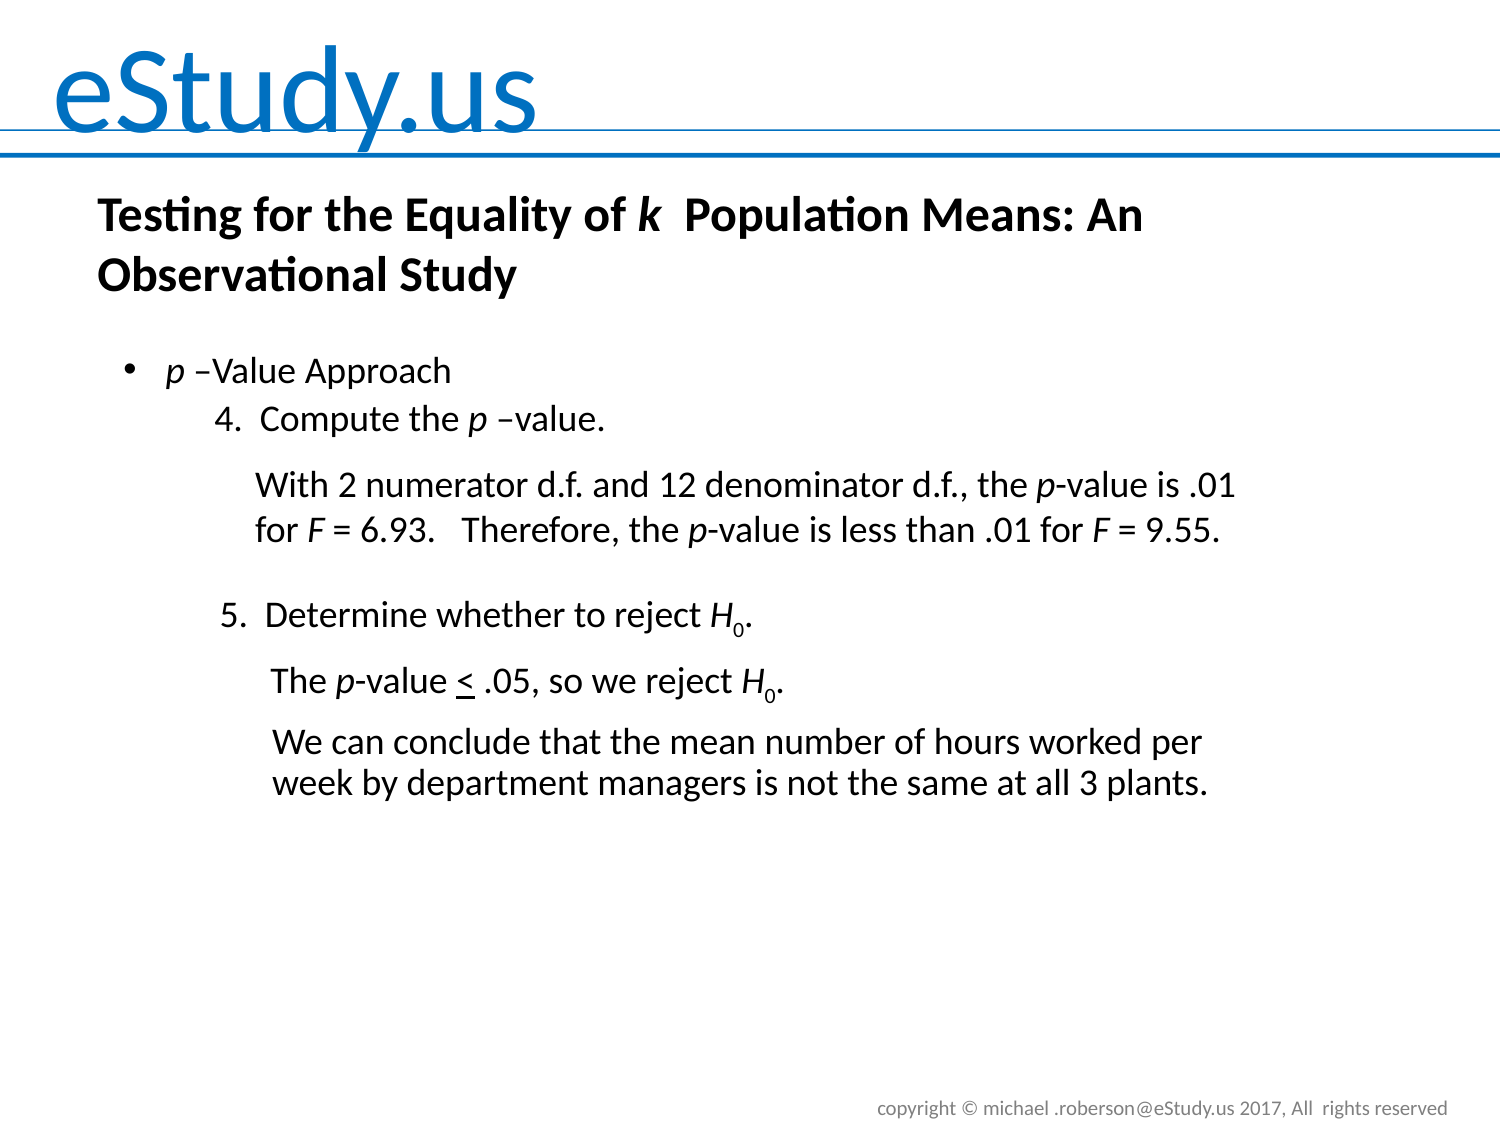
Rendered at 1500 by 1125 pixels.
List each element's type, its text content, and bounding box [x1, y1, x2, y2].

text_box Testing for the Equality of k Population Means: An Observational Study [86, 190, 1362, 292]
text_box With 2 numerator d.f. and 12 denominator d.f., the p-value is .01 for F = 6.93. Therefore, the p-value is less than .01 for F = 9.55. [240, 452, 1270, 558]
text_box 4. Compute the p –value. [199, 386, 621, 447]
text_box We can conclude that the mean number of hours worked per week by department managers is not the same at all 3 plants. [260, 716, 1230, 817]
text_box p –Value Approach [108, 338, 467, 398]
text_box The p-value < .05, so we reject H0. [255, 648, 800, 715]
text_box 5. Determine whether to reject H0. [204, 582, 769, 650]
